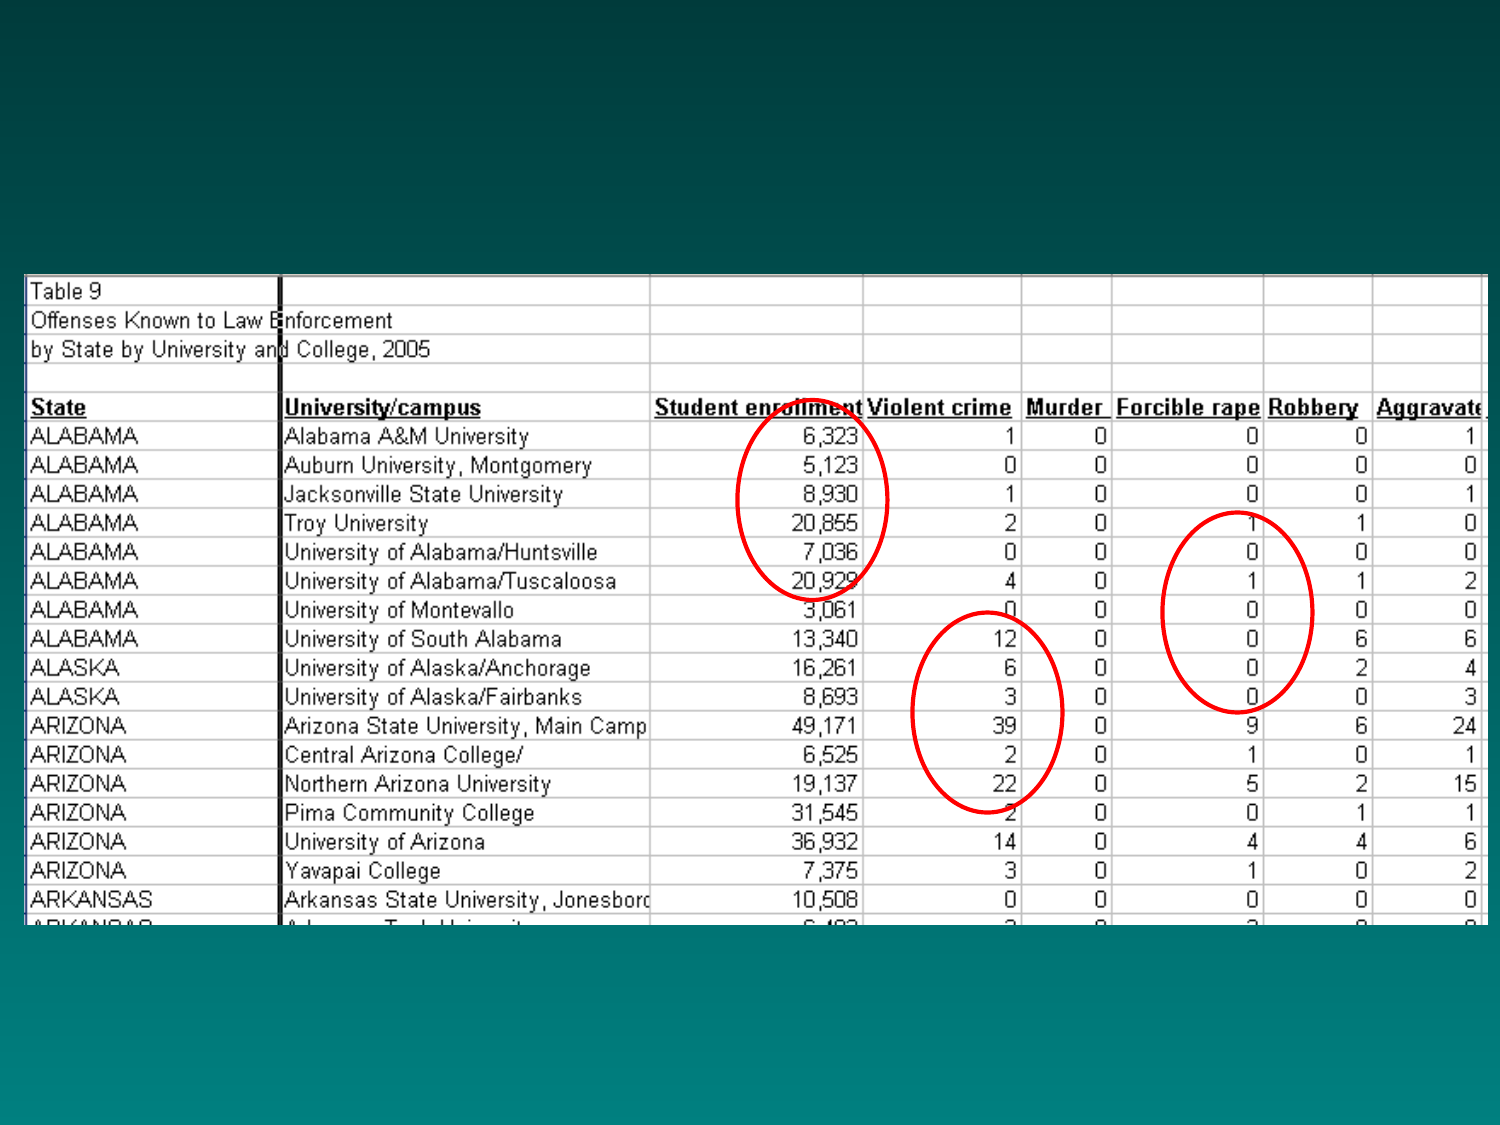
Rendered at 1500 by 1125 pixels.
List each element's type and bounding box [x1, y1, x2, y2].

picture [24, 274, 1488, 926]
